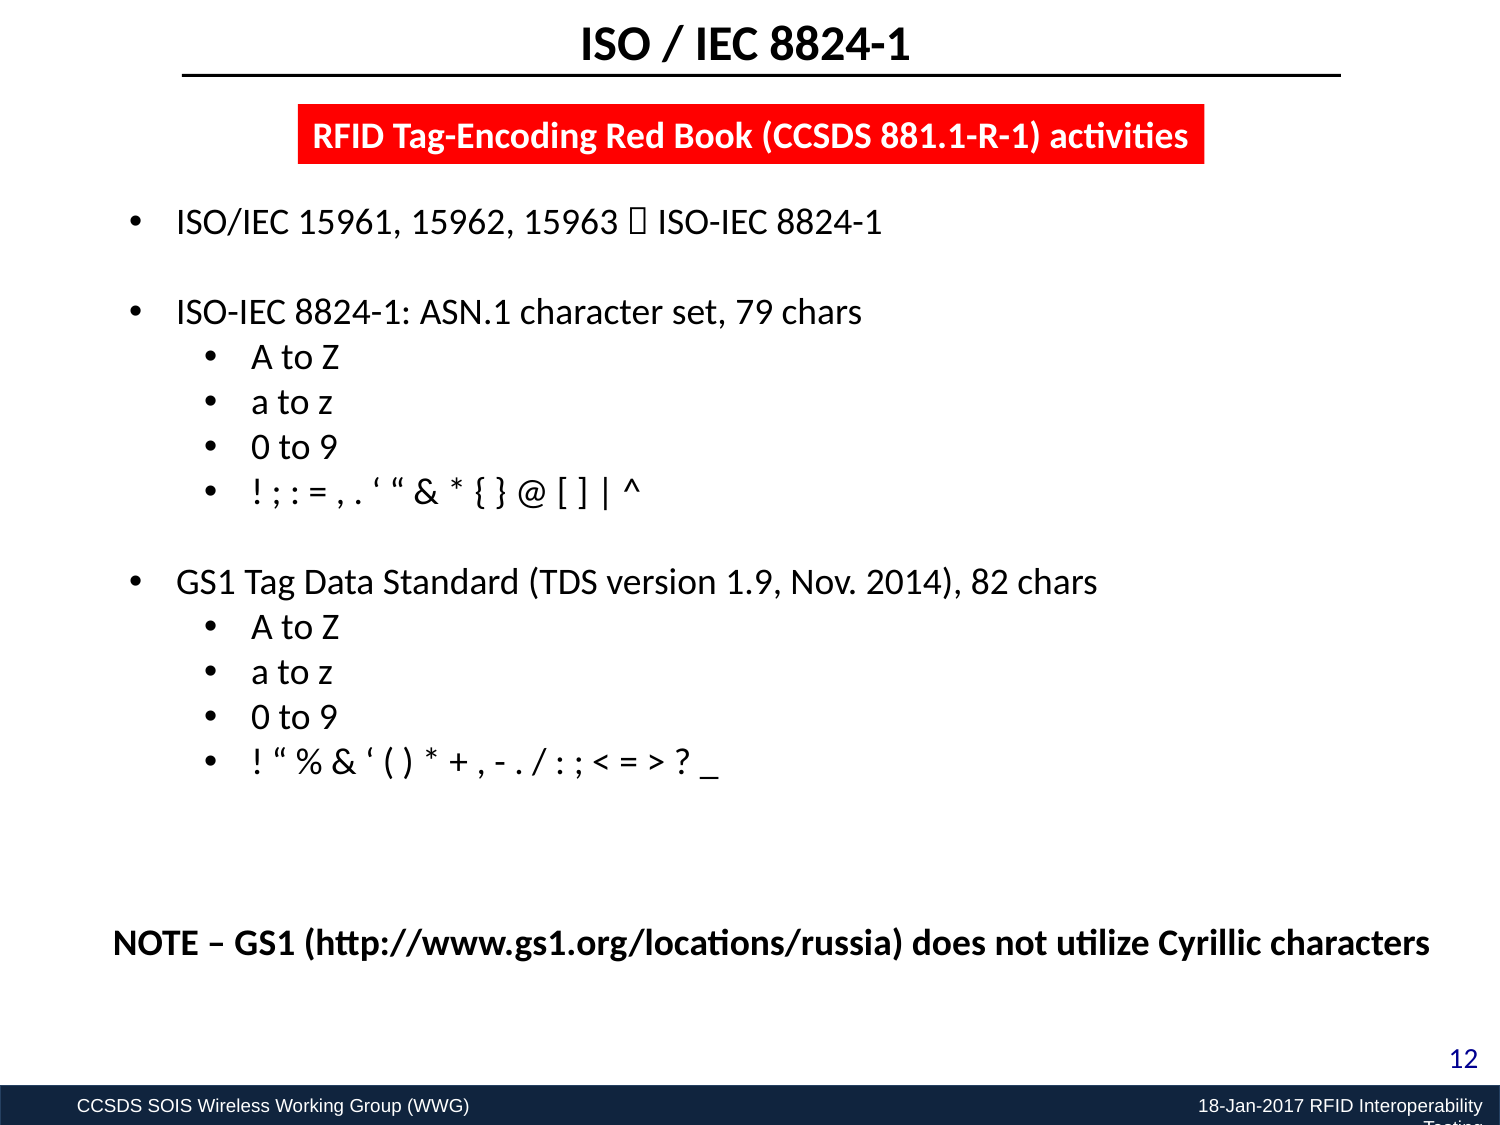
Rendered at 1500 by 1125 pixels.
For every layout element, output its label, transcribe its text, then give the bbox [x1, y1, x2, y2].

text_box RFID Tag-Encoding Red Book (CCSDS 881.1-R-1) activities [297, 104, 1205, 164]
text_box ISO/IEC 15961, 15962, 15963  ISO-IEC 8824-1 ISO-IEC 8824-1: ASN.1 character set, 79 chars A to Z a to z 0 to 9 ! ; : = , . ‘ “ & * { } @ [ ] | ^ GS1 Tag Data Standard (TDS version 1.9, Nov. 2014), 82 chars A to Z a to z 0 to 9 ! “ % & ‘ ( ) * + , - . / : ; < = > ? _ [114, 190, 1114, 790]
text_box ISO / IEC 8824-1 [566, 3, 925, 75]
text_box NOTE – GS1 (http://www.gs1.org/locations/russia) does not utilize Cyrillic characters [98, 910, 1456, 971]
